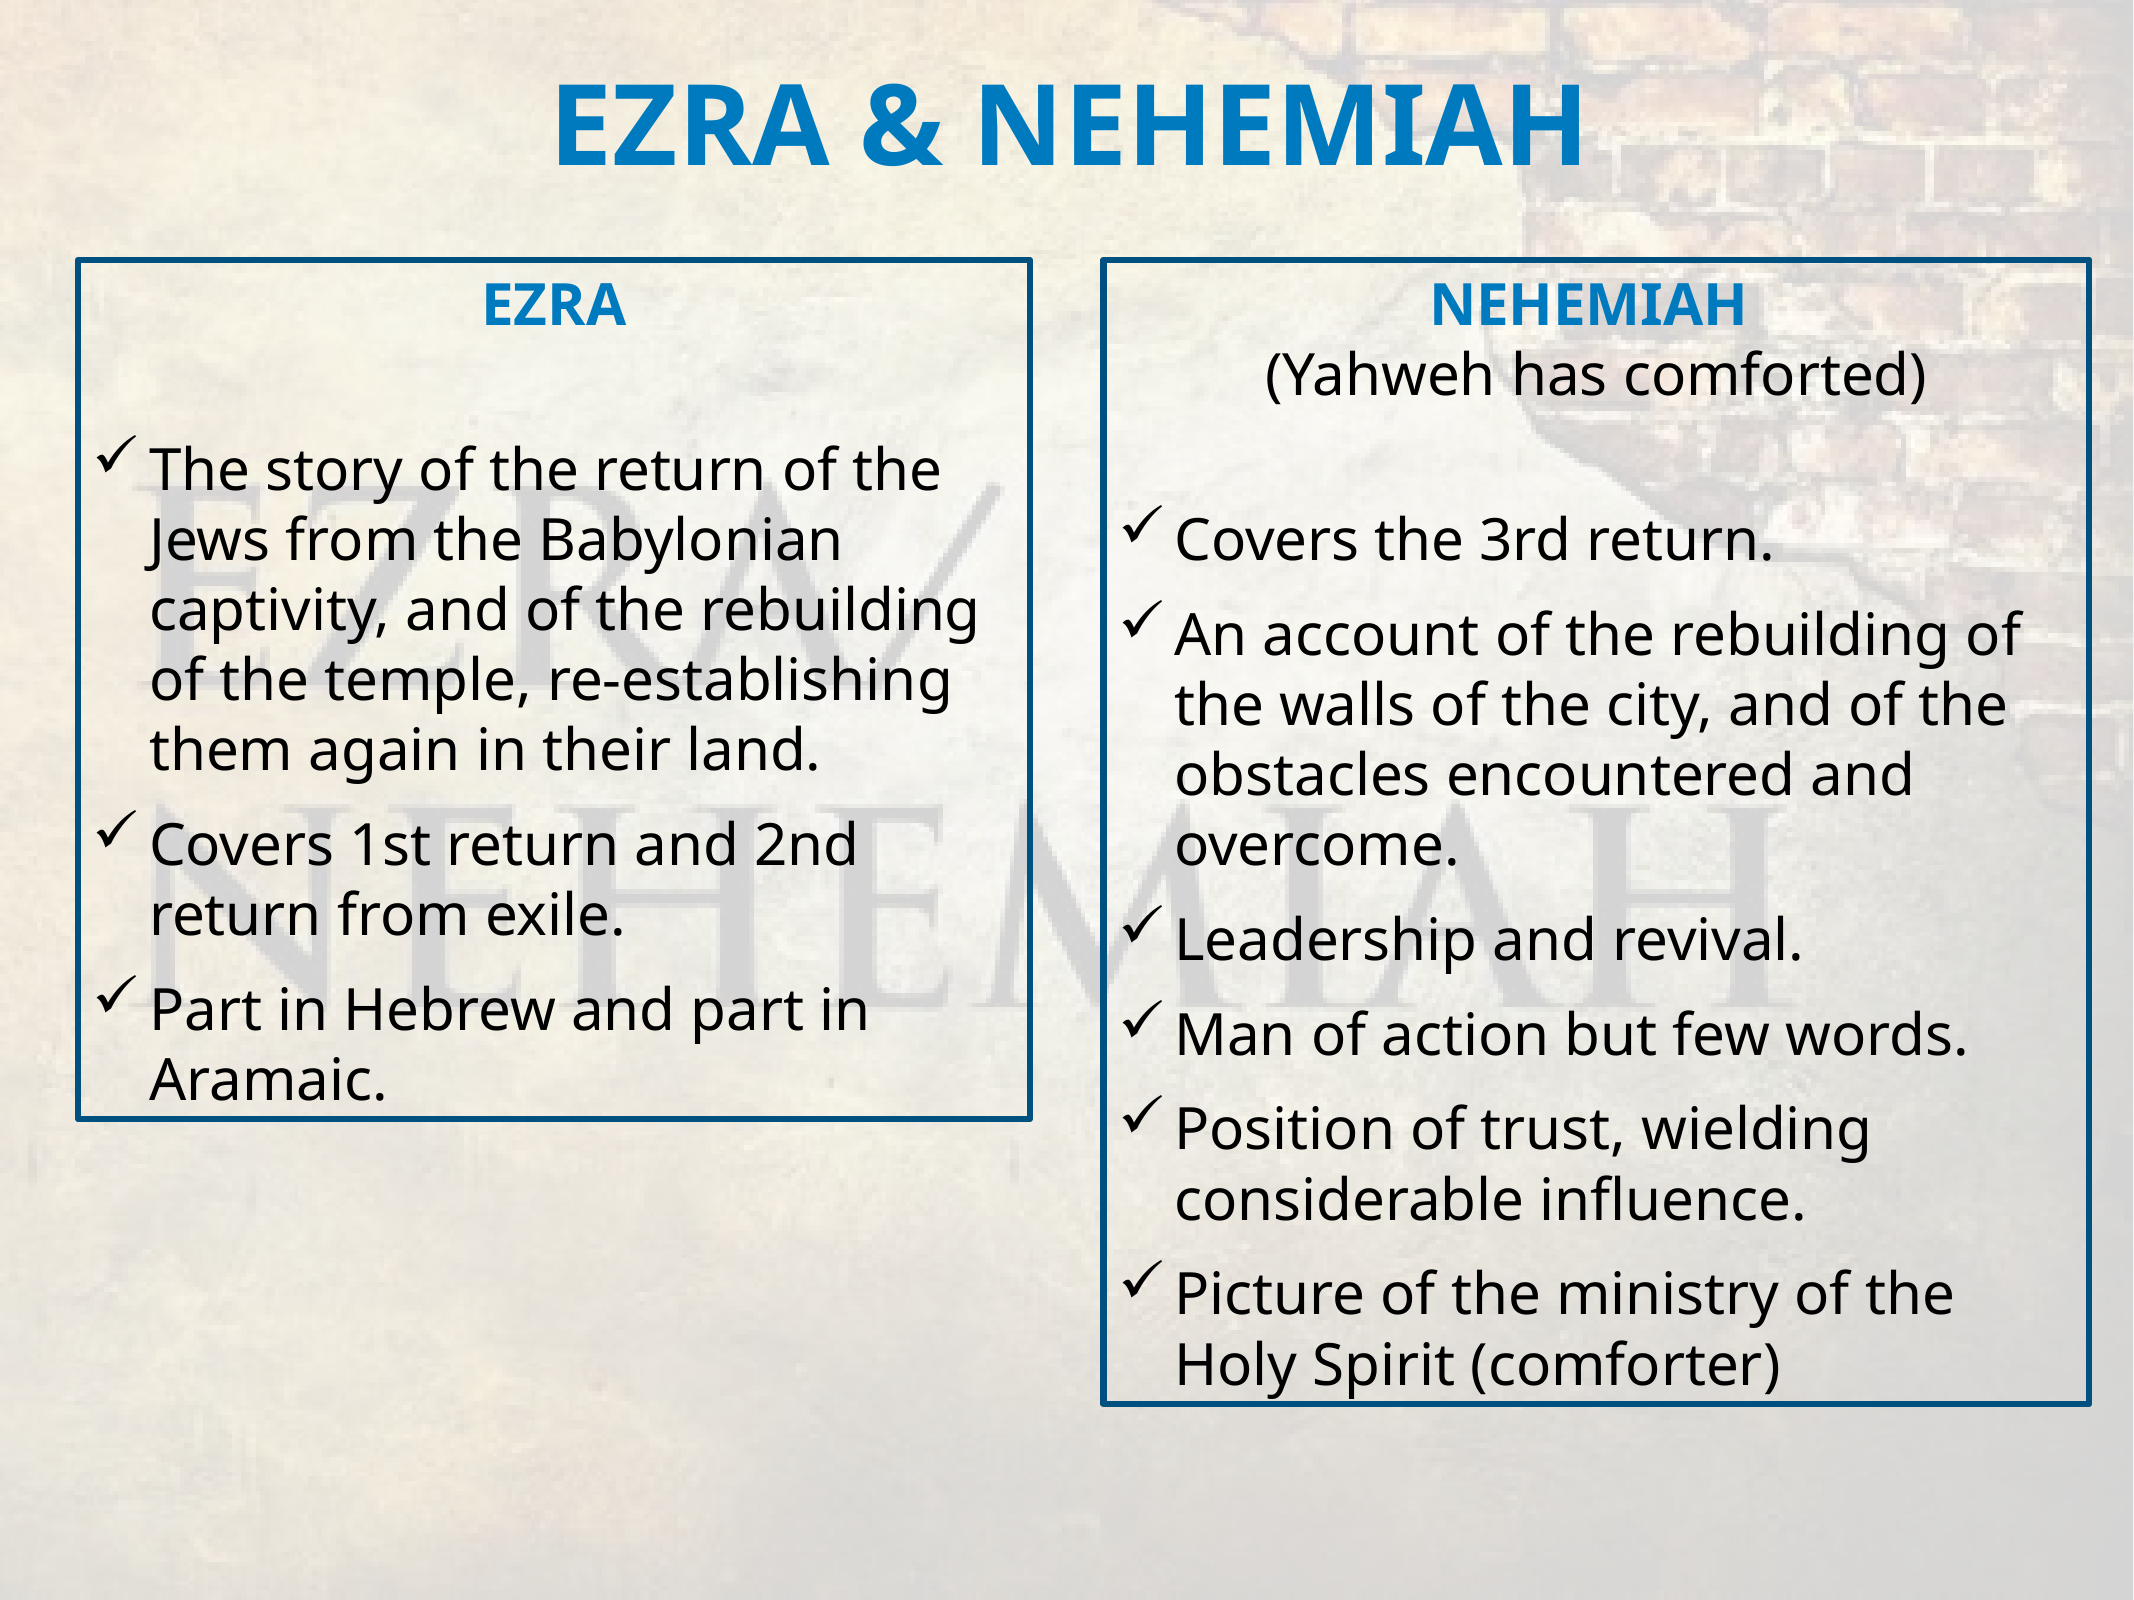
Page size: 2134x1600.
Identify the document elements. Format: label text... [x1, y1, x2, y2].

text_box EZRA & NEHEMIAH [535, 45, 1606, 196]
text_box NEHEMIAH (Yahweh has comforted) Covers the 3rd return. An account of the rebuilding of the walls of the city, and of the obstacles encountered and overcome. Leadership and revival. Man of action but few words. Position of trust, wielding considerable influence. Picture of the ministry of the Holy Spirit (comforter) [1103, 259, 2090, 1404]
text_box EZRA The story of the return of the Jews from the Babylonian captivity, and of the rebuilding of the temple, re-establishing them again in their land. Covers 1st return and 2nd return from exile. Part in Hebrew and part in Aramaic. [78, 259, 1030, 1120]
